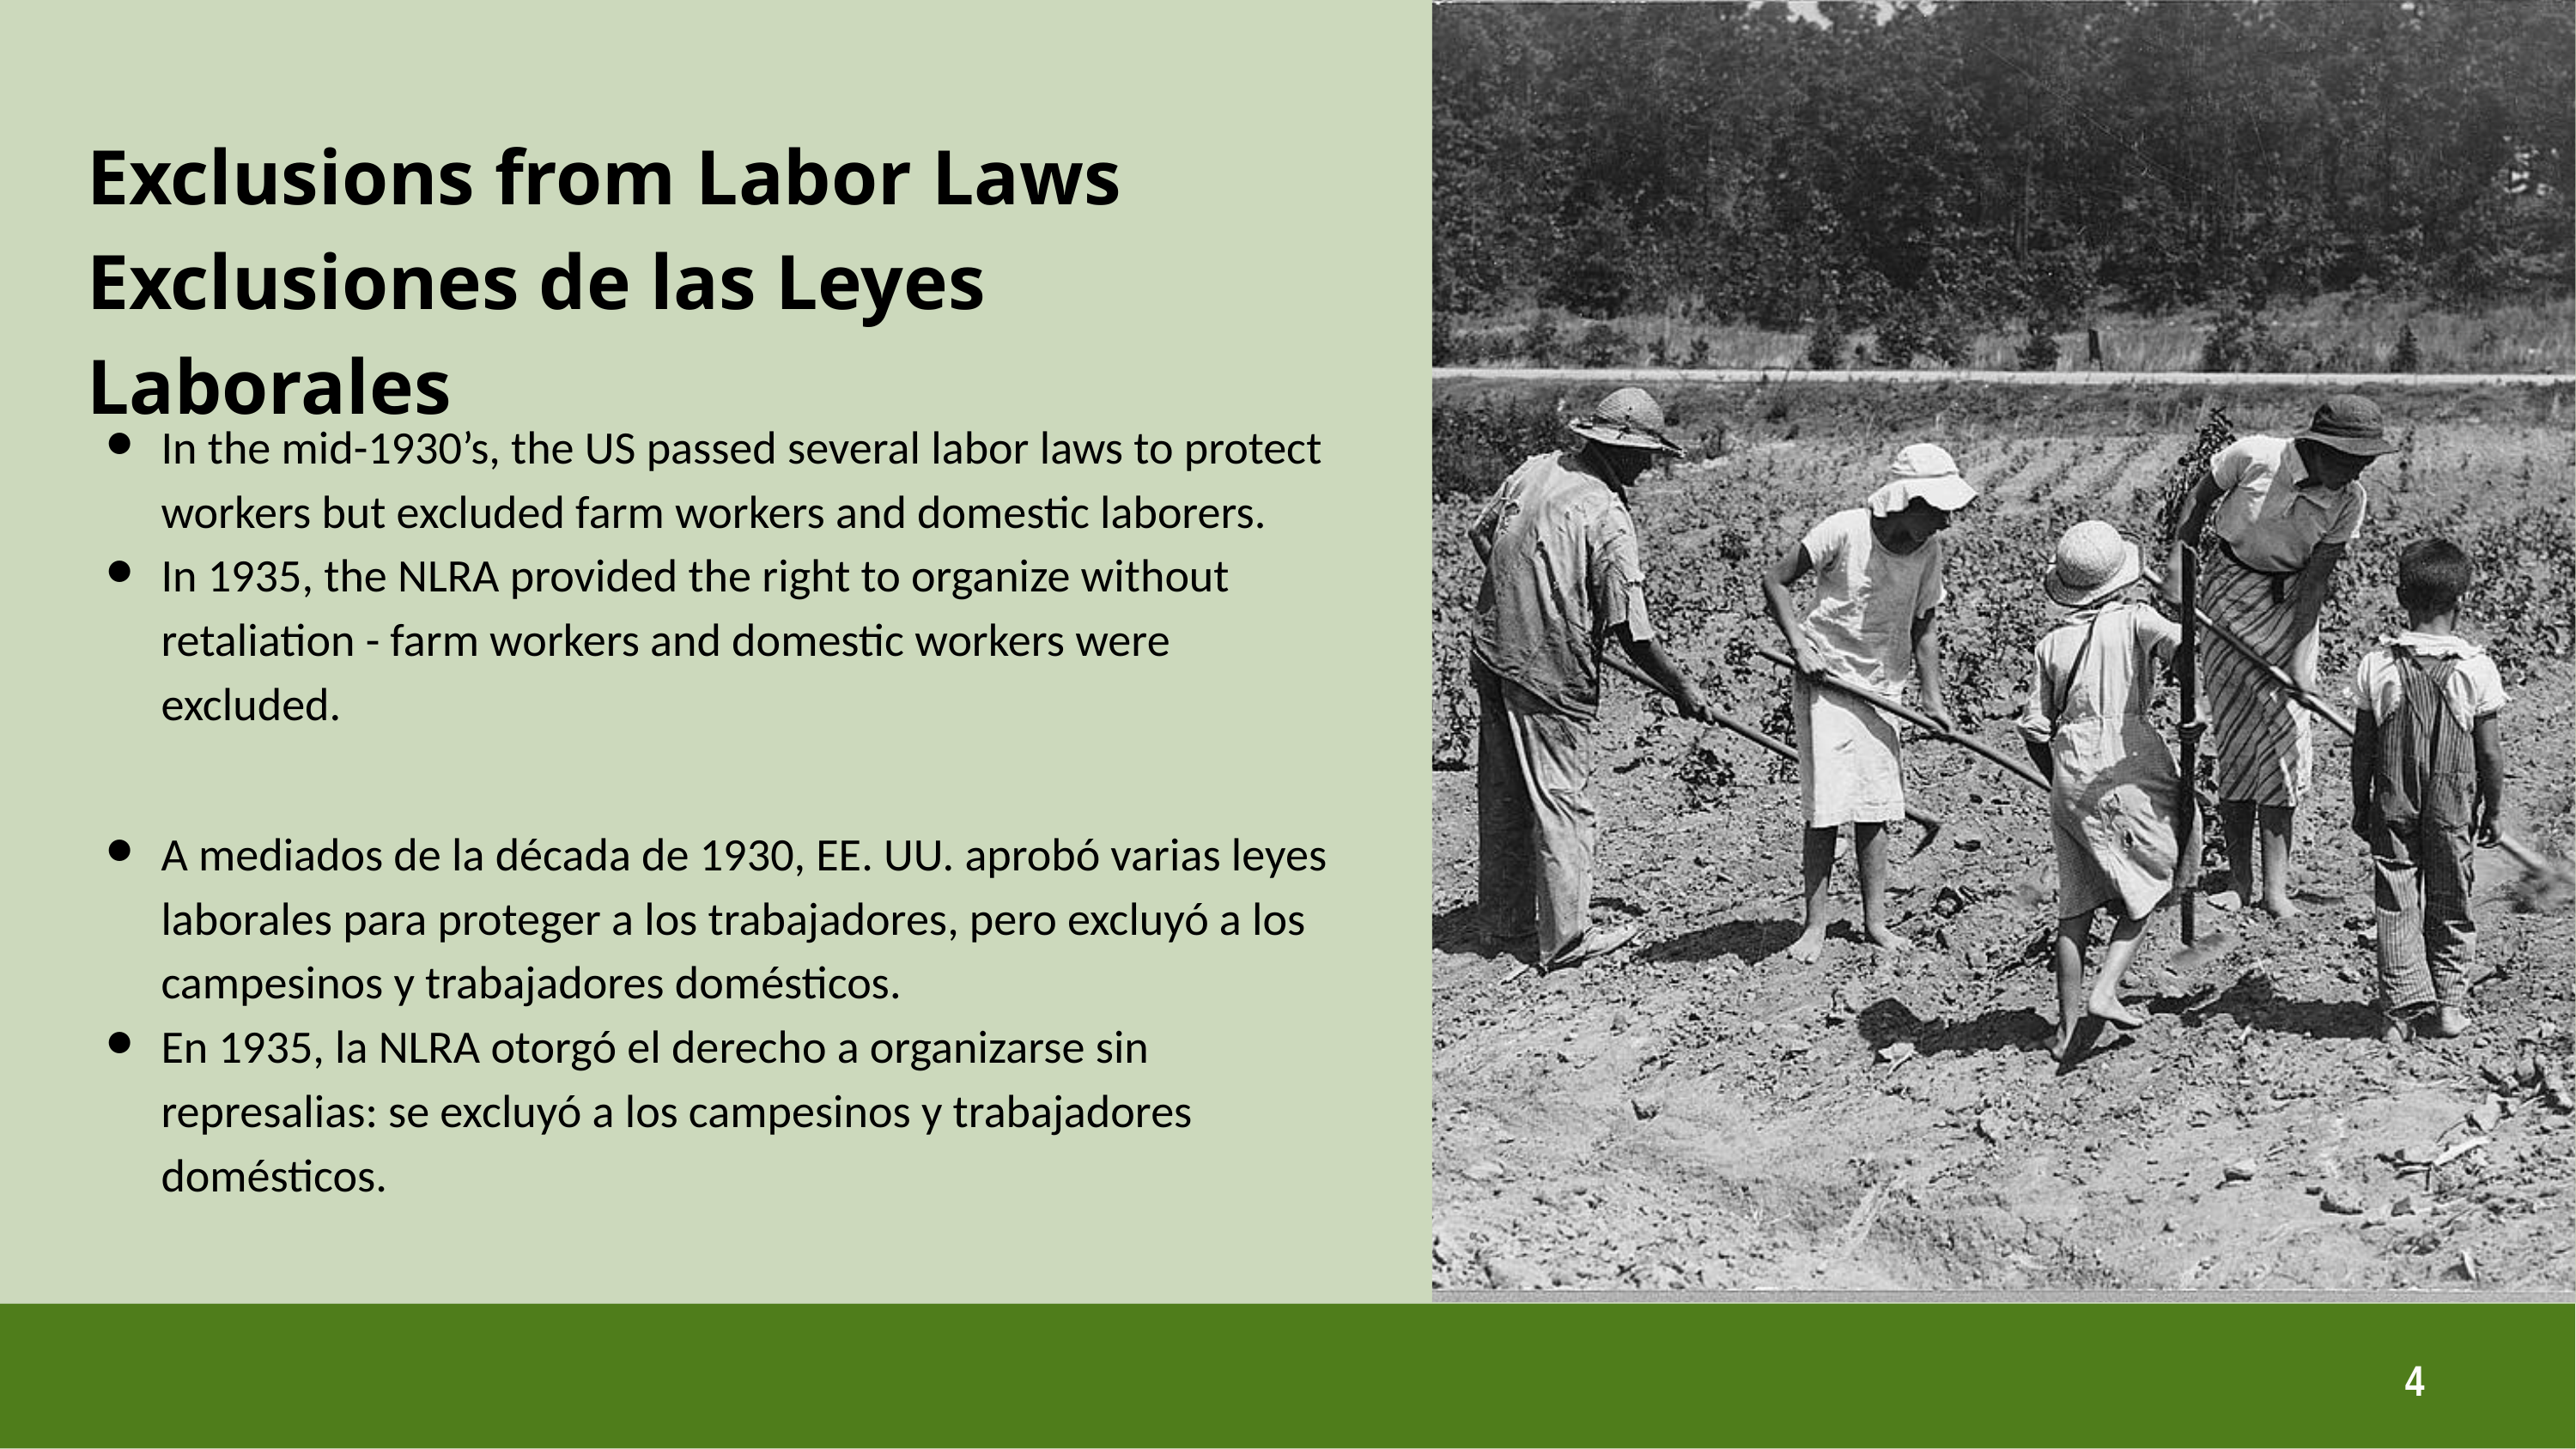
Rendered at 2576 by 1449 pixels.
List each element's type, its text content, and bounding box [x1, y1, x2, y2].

title Exclusions from Labor Laws Exclusiones de las Leyes Laborales [85, 113, 1353, 430]
picture [1431, 0, 2576, 1303]
list In the mid-1930’s, the US passed several labor laws to protect workers but excluded farm workers and domestic laborers. In 1935, the NLRA provided the right to organize without retaliation - farm workers and domestic workers were excluded. A mediados de la década de 1930, EE. UU. aprobó varias leyes laborales para proteger a los trabajadores, pero excluyó a los campesinos y trabajadores domésticos. En 1935, la NLRA otorgó el derecho a organizarse sin represalias: se excluyó a los campesinos y trabajadores domésticos. [96, 407, 1342, 1237]
slide_number ‹#› [2399, 1343, 2439, 1449]
